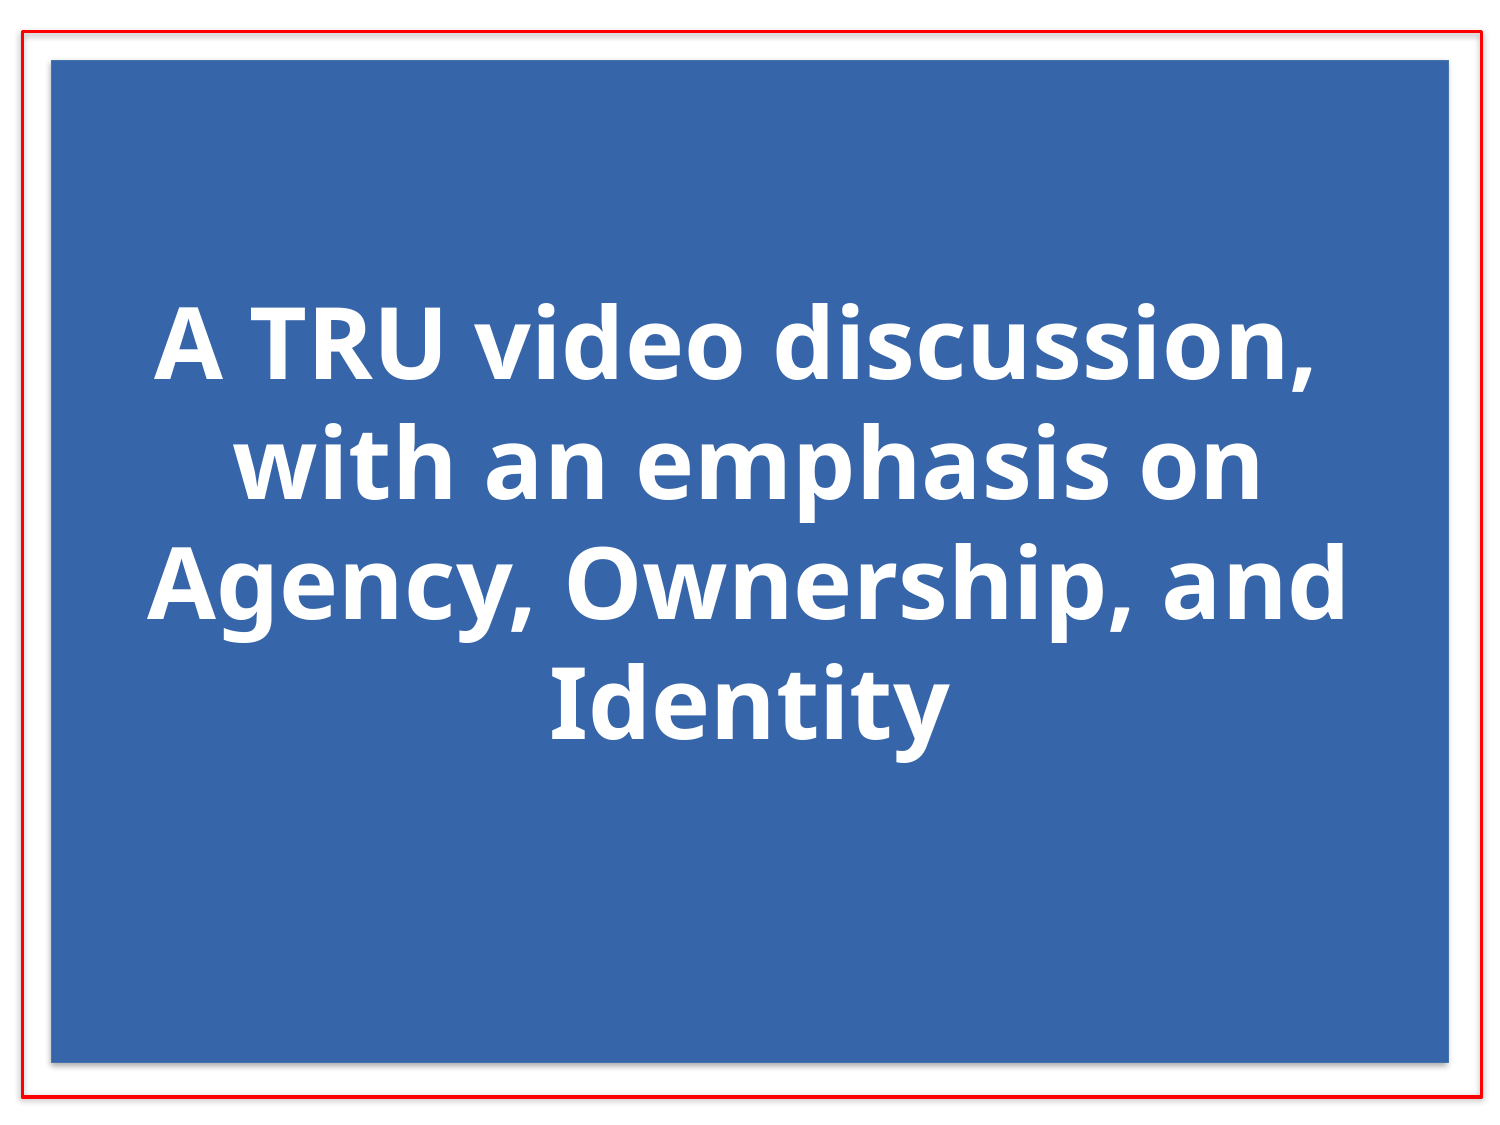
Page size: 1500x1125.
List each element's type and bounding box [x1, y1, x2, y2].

text_box [21, 30, 1482, 1098]
